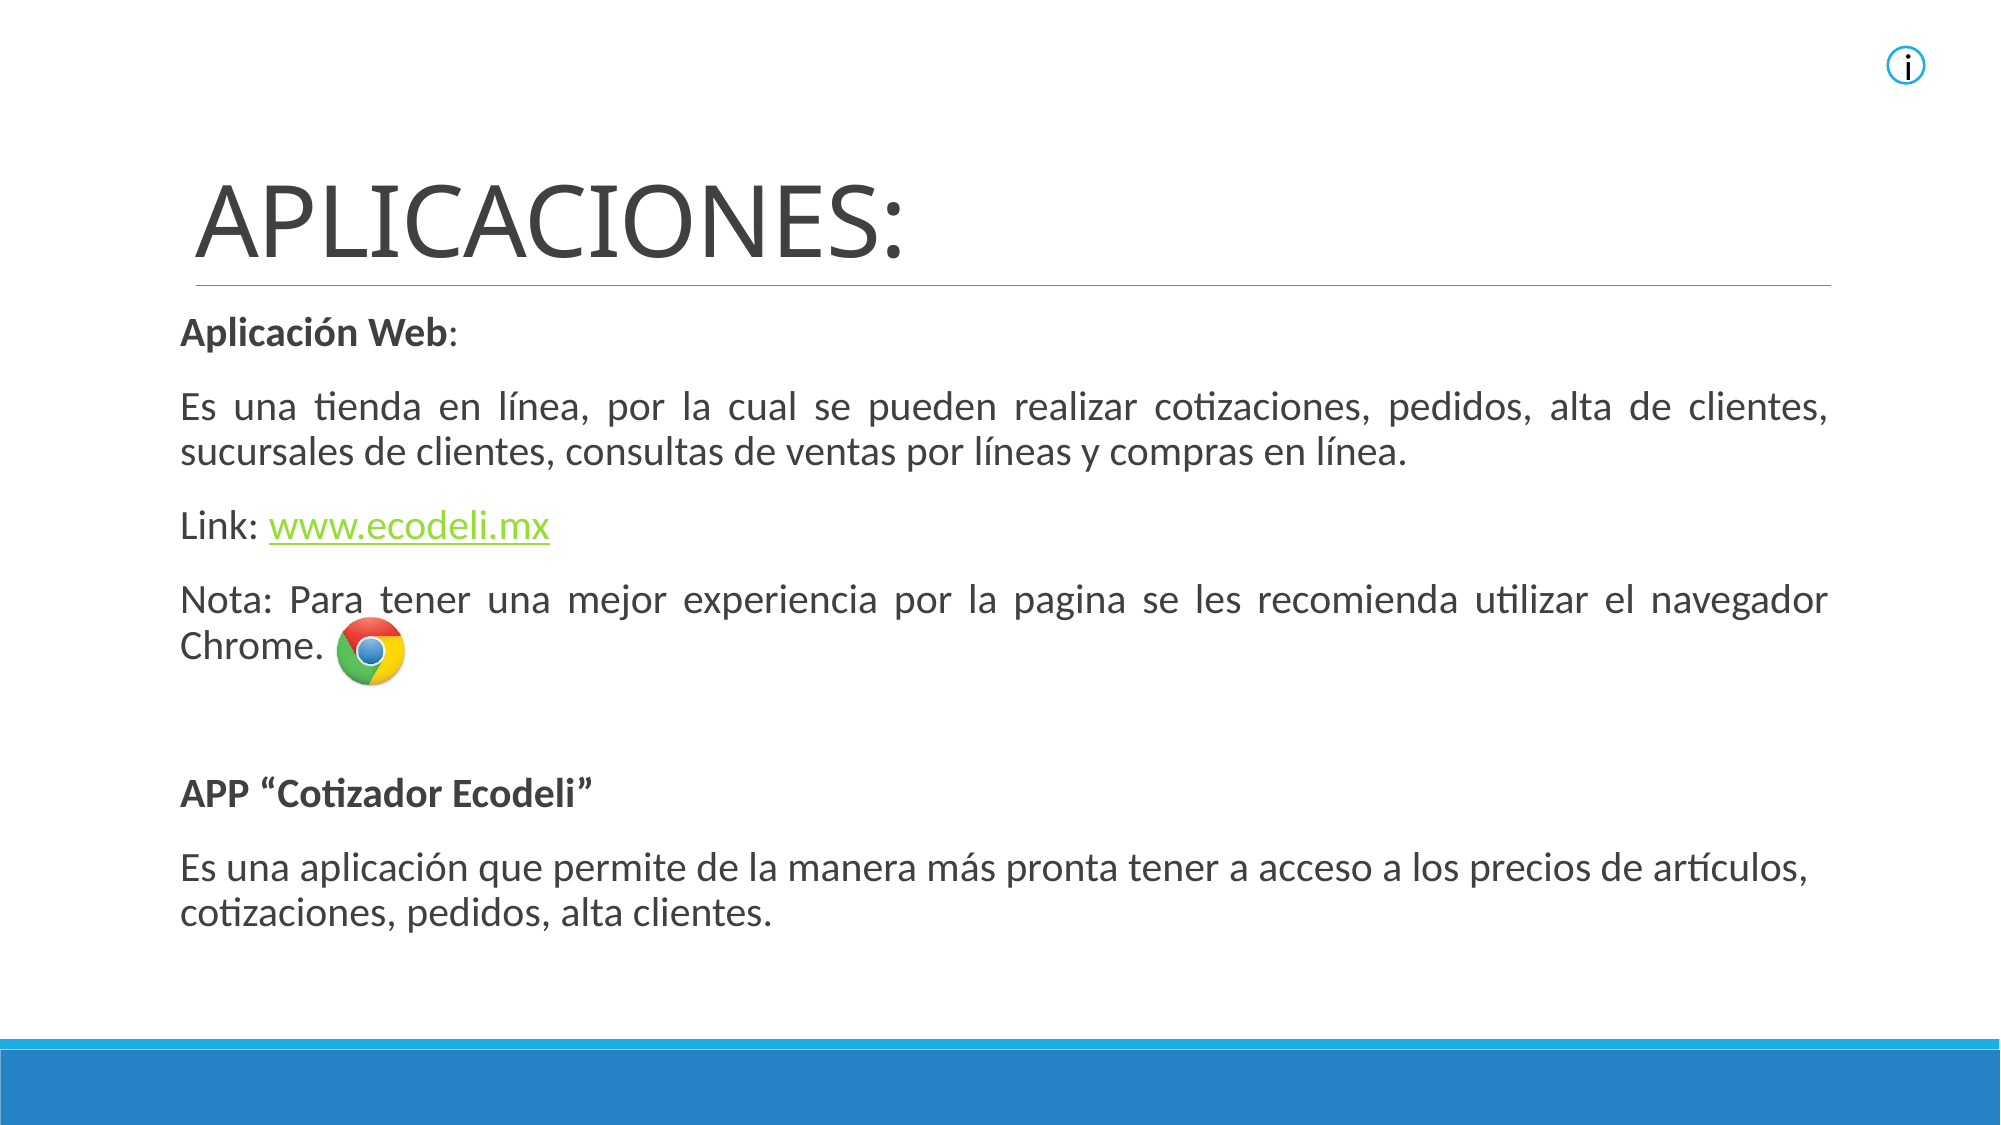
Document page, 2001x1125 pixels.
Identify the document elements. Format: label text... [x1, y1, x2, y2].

list Aplicación Web: Es una tienda en línea, por la cual se pueden realizar cotizaciones, pedidos, alta de clientes, sucursales de clientes, consultas de ventas por líneas y compras en línea. Link: www.ecodeli.mx Nota: Para tener una mejor experiencia por la pagina se les recomienda utilizar el navegador Chrome. APP “Cotizador Ecodeli” Es una aplicación que permite de la manera más pronta tener a acceso a los precios de artículos, cotizaciones, pedidos, alta clientes. [180, 302, 1830, 963]
text_box i [1886, 45, 1926, 85]
title APLICACIONES: [180, 47, 1830, 285]
picture [326, 614, 416, 691]
